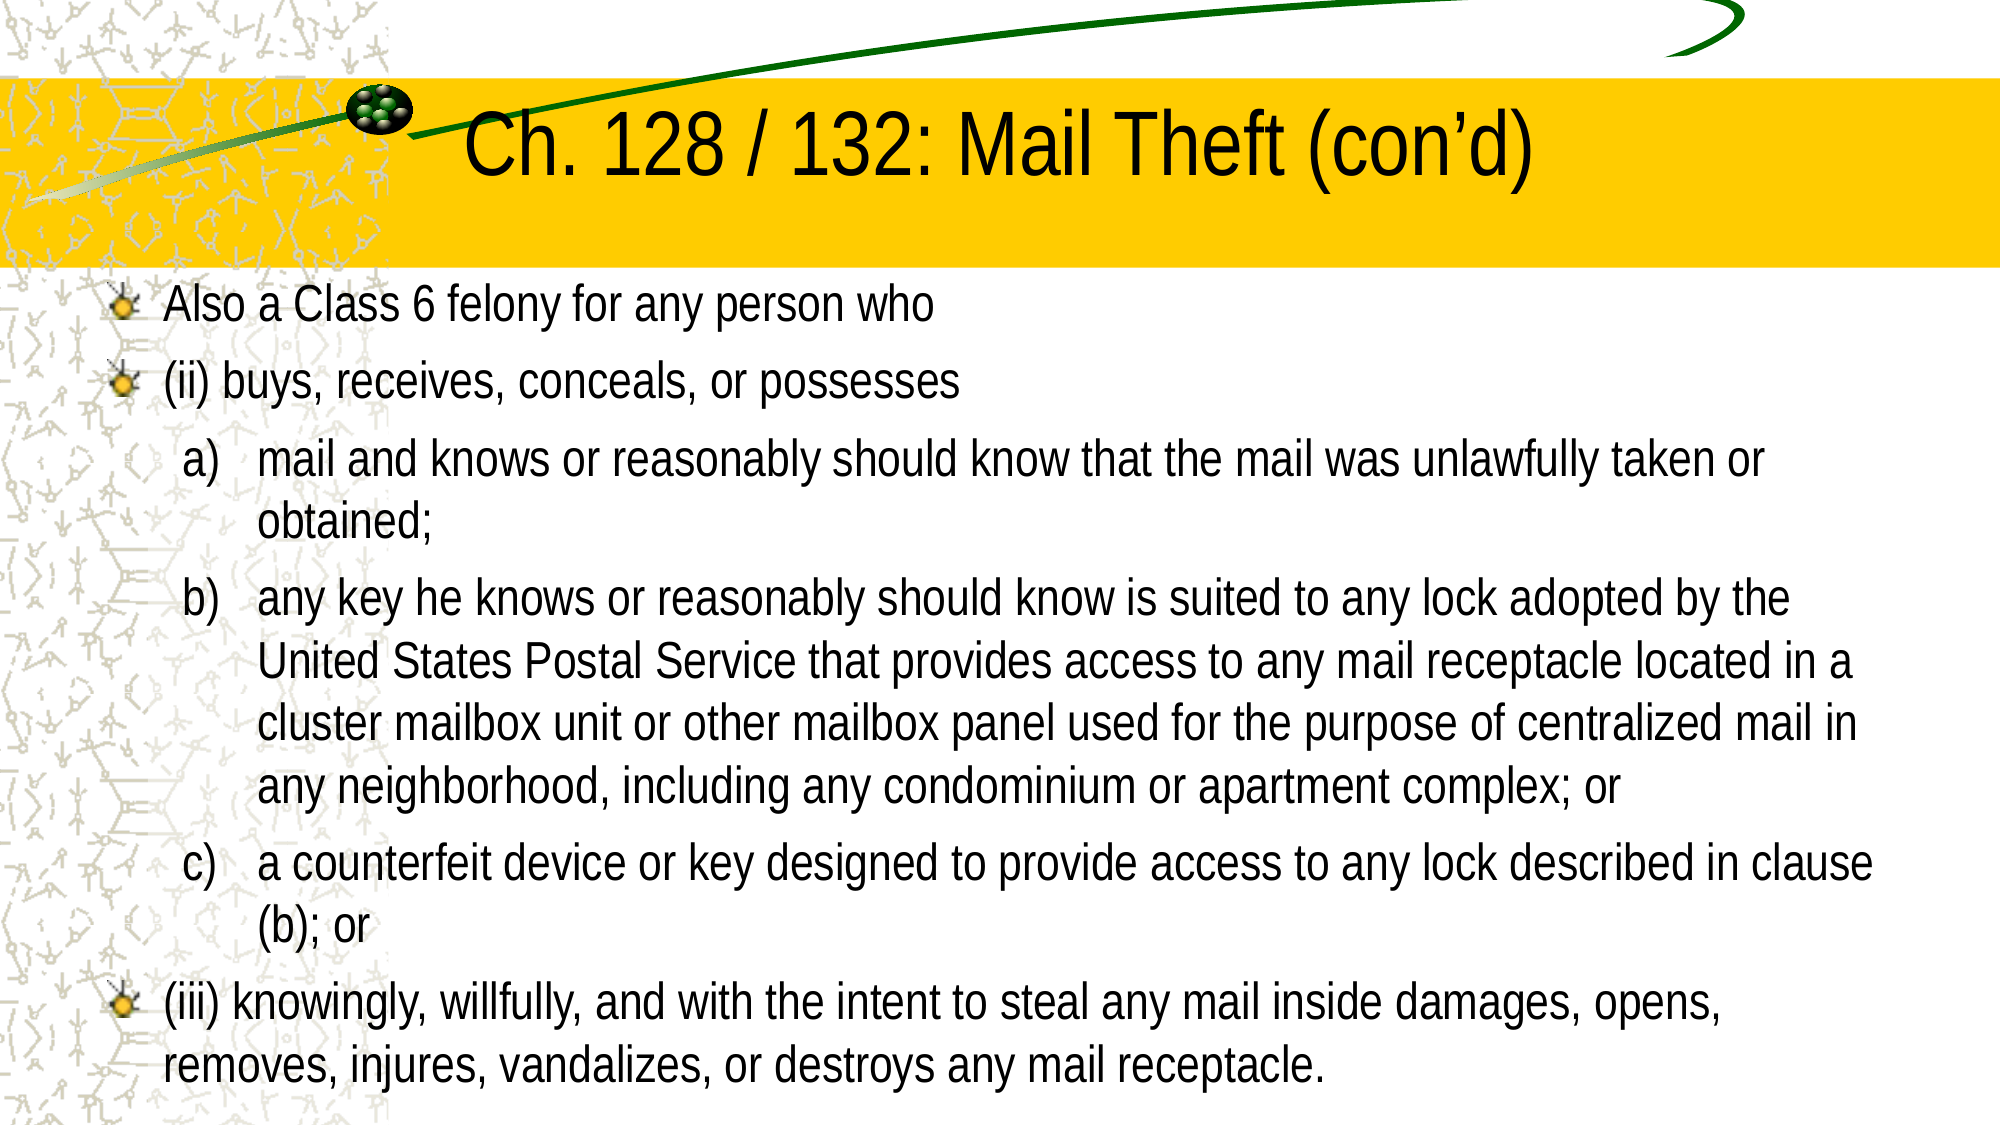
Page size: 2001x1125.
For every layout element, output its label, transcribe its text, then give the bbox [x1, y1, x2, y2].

picture [107, 359, 144, 397]
picture [0, 0, 389, 1125]
title Ch. 128 / 132: Mail Theft (con’d) [99, 14, 1901, 261]
picture [107, 282, 144, 320]
list Also a Class 6 felony for any person who (ii) buys, receives, conceals, or possesses mail and knows or reasonably should know that the mail was unlawfully taken or obtained; any key he knows or reasonably should know is suited to any lock adopted by the United States Postal Service that provides access to any mail receptacle located in a cluster mailbox unit or other mailbox panel used for the purpose of centralized mail in any neighborhood, including any condominium or apartment complex; or a counterfeit device or key designed to provide access to any lock described in clause (b); or (iii) knowingly, willfully, and with the intent to steal any mail inside damages, opens, removes, injures, vandalizes, or destroys any mail receptacle. [99, 261, 1901, 1125]
picture [107, 980, 144, 1018]
